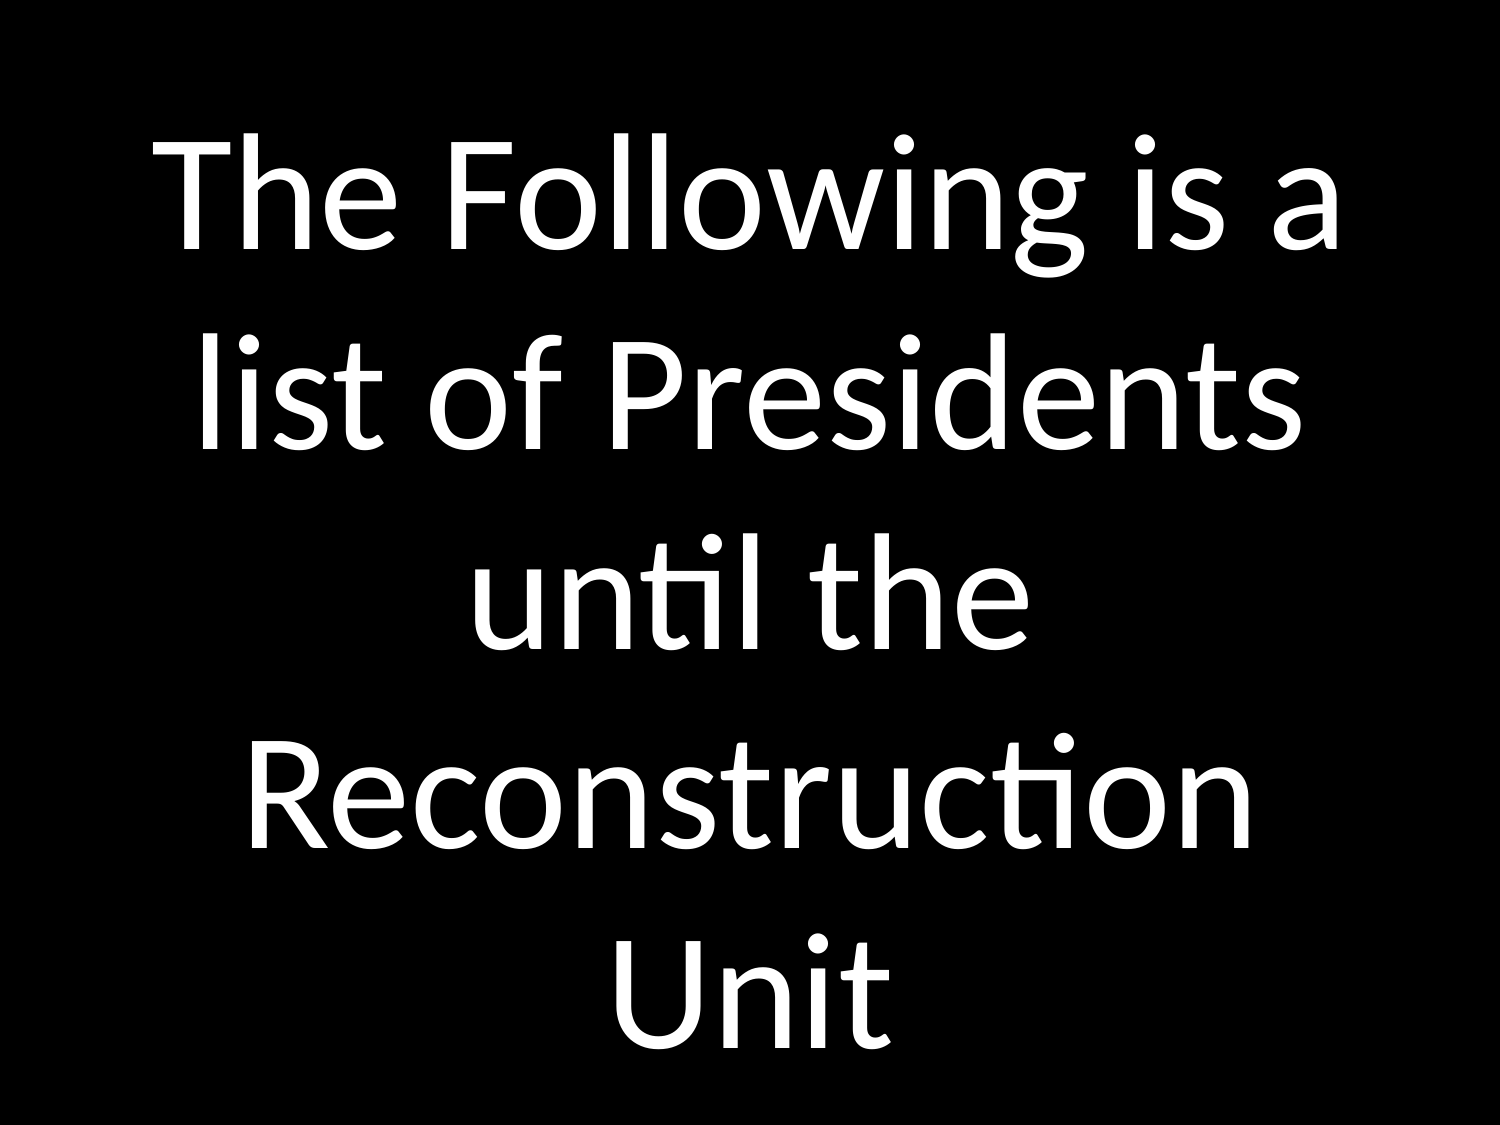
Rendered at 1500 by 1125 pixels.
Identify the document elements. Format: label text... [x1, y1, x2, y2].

list The Following is a list of Presidents until the Reconstruction Unit [75, 75, 1425, 980]
